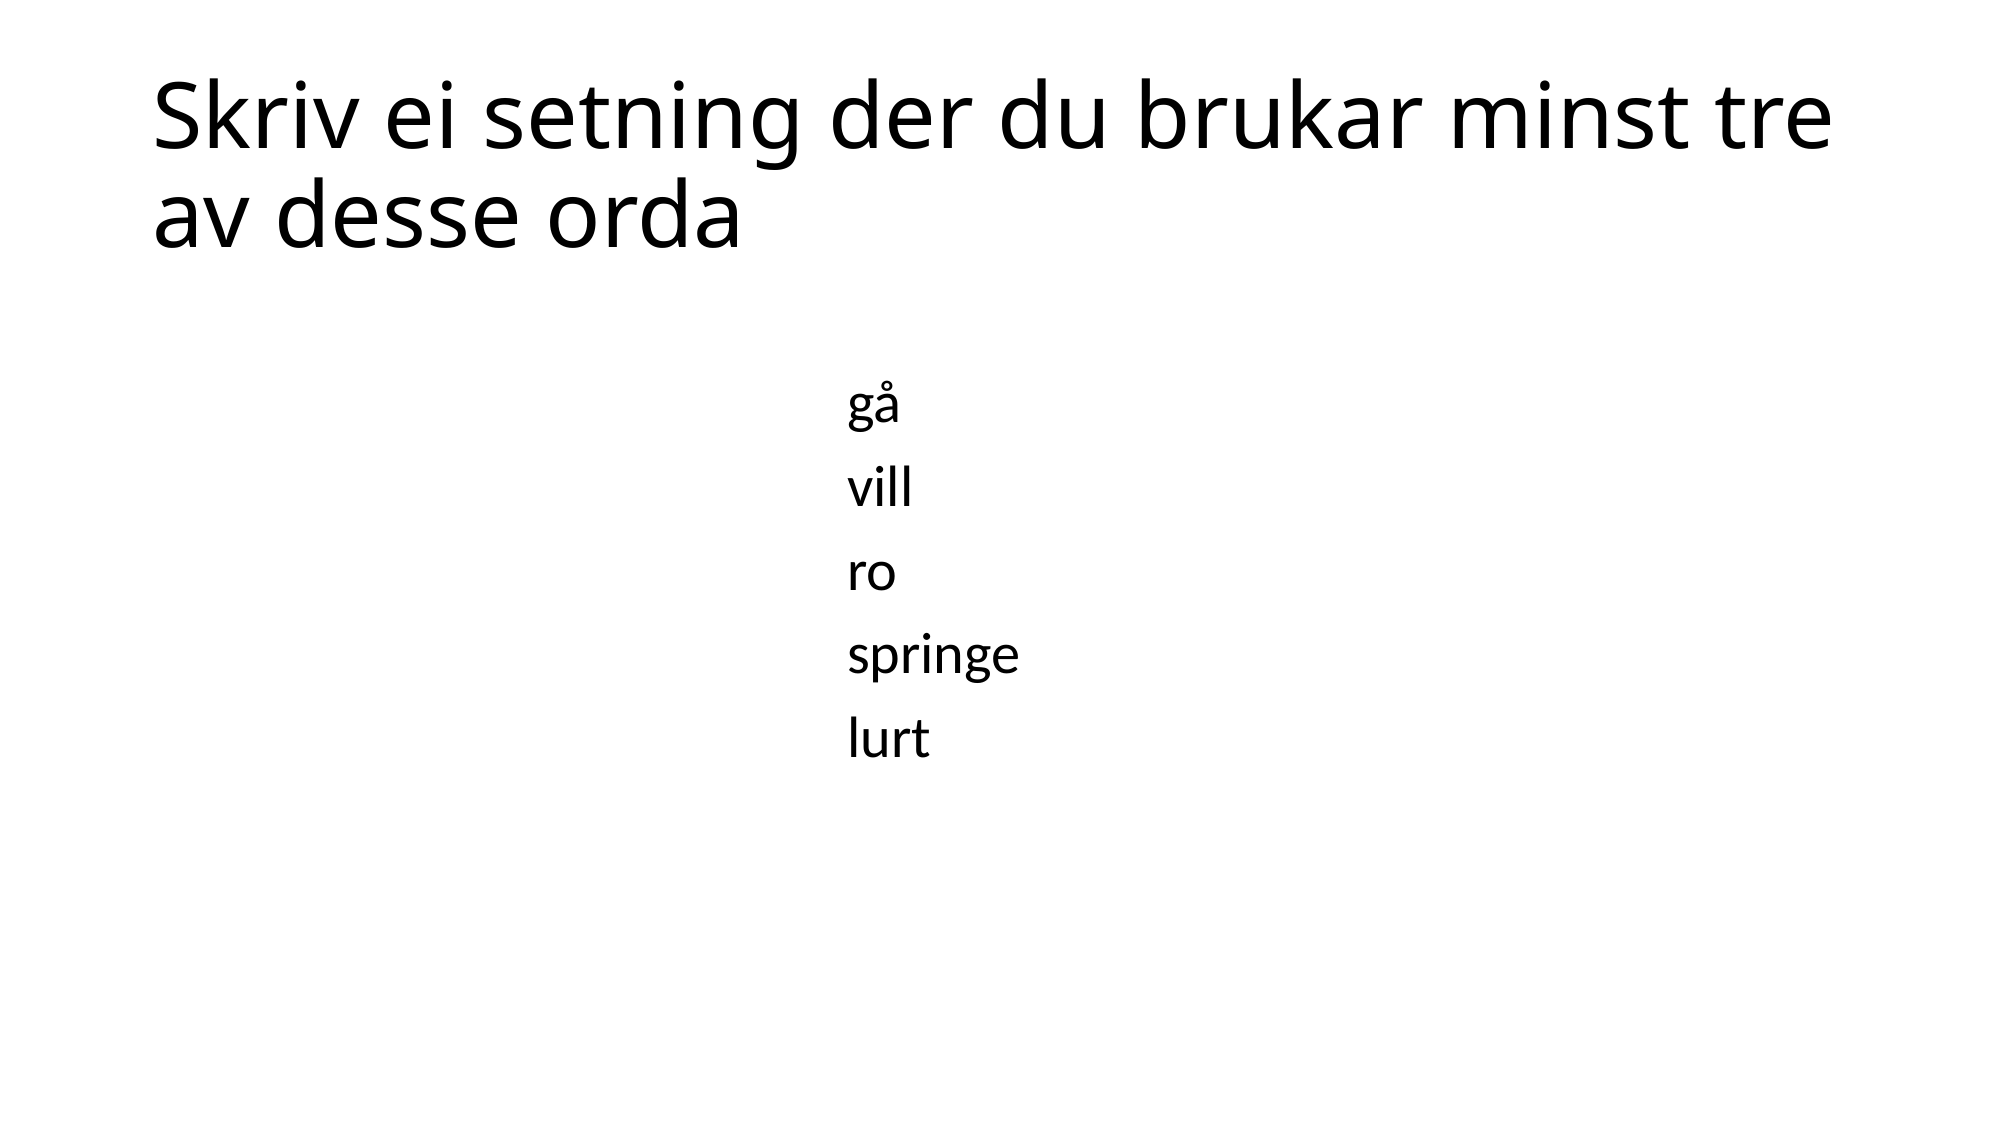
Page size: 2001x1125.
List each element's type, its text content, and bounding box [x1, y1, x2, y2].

title Skriv ei setning der du brukar minst tre av desse orda [137, 59, 1863, 278]
list gå vill ro springe lurt [832, 364, 1068, 804]
